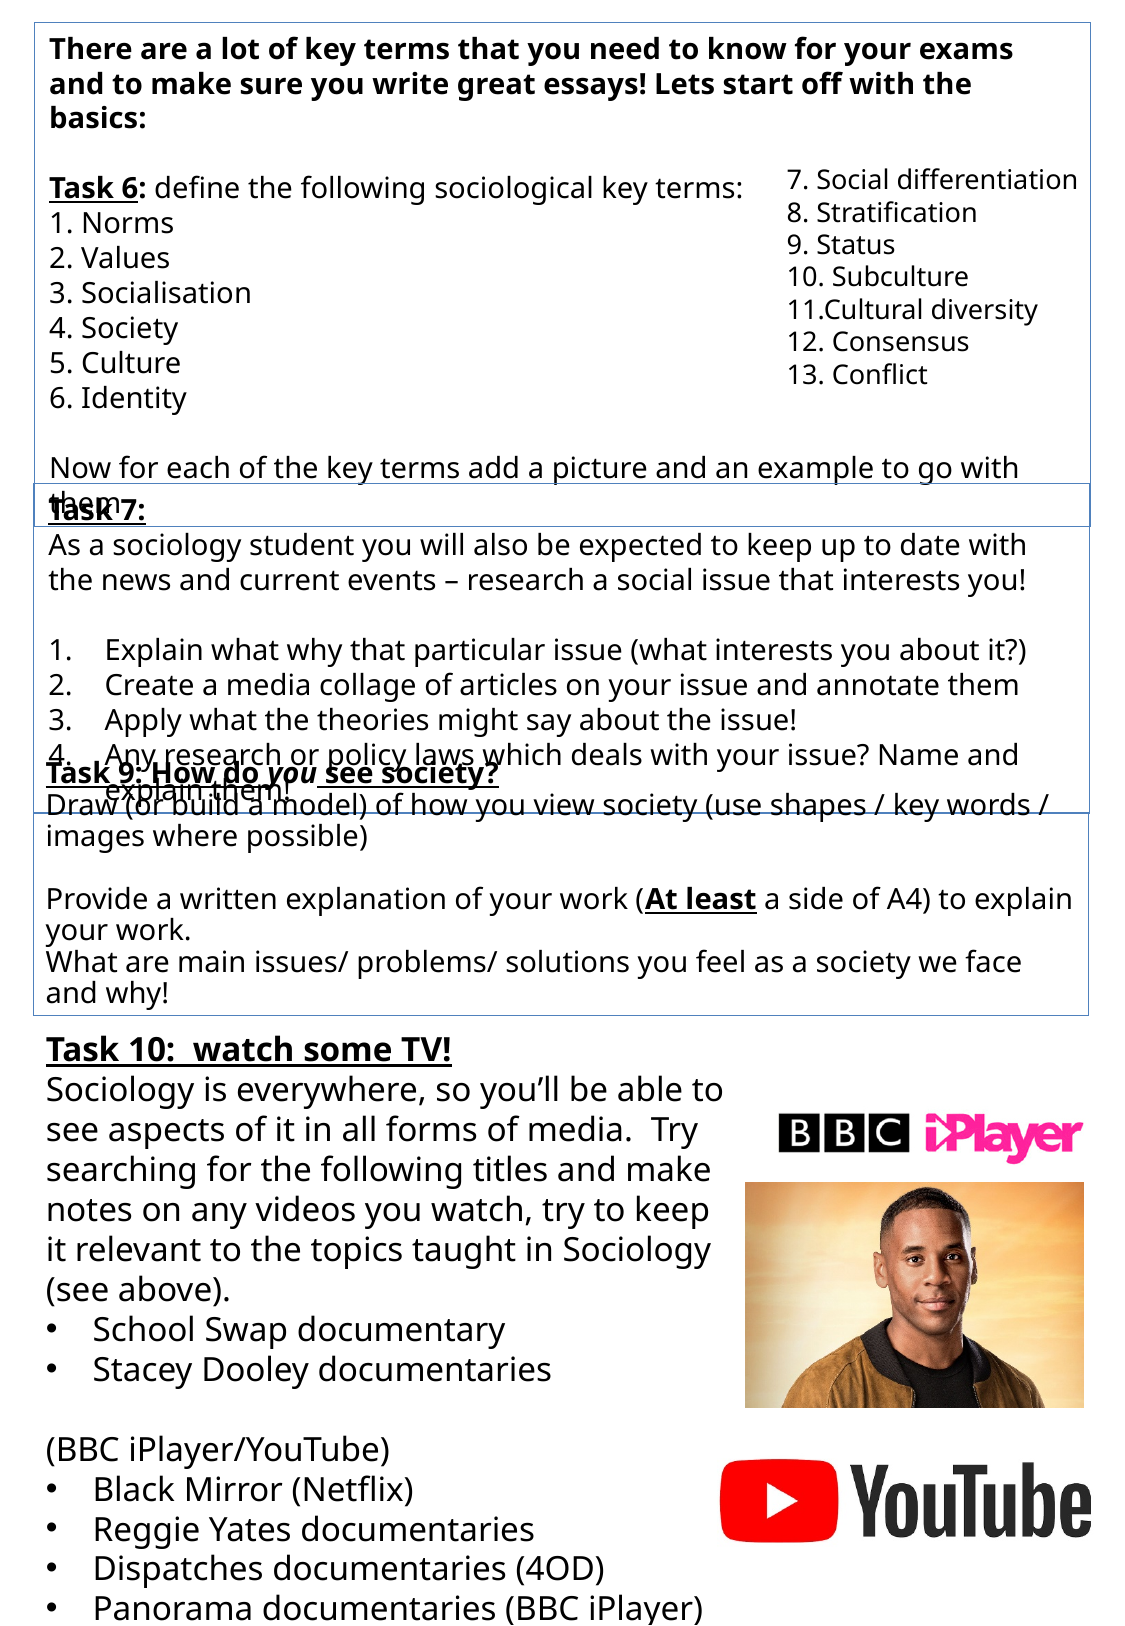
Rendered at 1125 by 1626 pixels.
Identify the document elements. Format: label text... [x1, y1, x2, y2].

text_box Task 9: How do you see society? Draw (or build a model) of how you view society (use shapes / key words / images where possible) Provide a written explanation of your work (At least a side of A4) to explain your work. What are main issues/ problems/ solutions you feel as a society we face and why! [33, 812, 1089, 1016]
picture [717, 1414, 1094, 1595]
text_box Task 10: watch some TV! Sociology is everywhere, so you’ll be able to see aspects of it in all forms of media. Try searching for the following titles and make notes on any videos you watch, try to keep it relevant to the topics taught in Sociology (see above). School Swap documentary Stacey Dooley documentaries (BBC iPlayer/YouTube) Black Mirror (Netflix) Reggie Yates documentaries Dispatches documentaries (4OD) Panorama documentaries (BBC iPlayer) [31, 1021, 742, 1625]
text_box Task 7: As a sociology student you will also be expected to keep up to date with the news and current events – research a social issue that interests you! Explain what why that particular issue (what interests you about it?) Create a media collage of articles on your issue and annotate them Apply what the theories might say about the issue! Any research or policy laws which deals with your issue? Name and explain them! [33, 483, 1090, 814]
text_box 7. Social differentiation 8. Stratification 9. Status 10. Subculture 11.Cultural diversity 12. Consensus 13. Conflict [771, 155, 1125, 398]
text_box There are a lot of key terms that you need to know for your exams and to make sure you write great essays! Lets start off with the basics: Task 6: define the following sociological key terms: 1. Norms 2. Values 3. Socialisation 4. Society 5. Culture 6. Identity Now for each of the key terms add a picture and an example to go with them [34, 22, 1091, 527]
picture [745, 1041, 1094, 1408]
